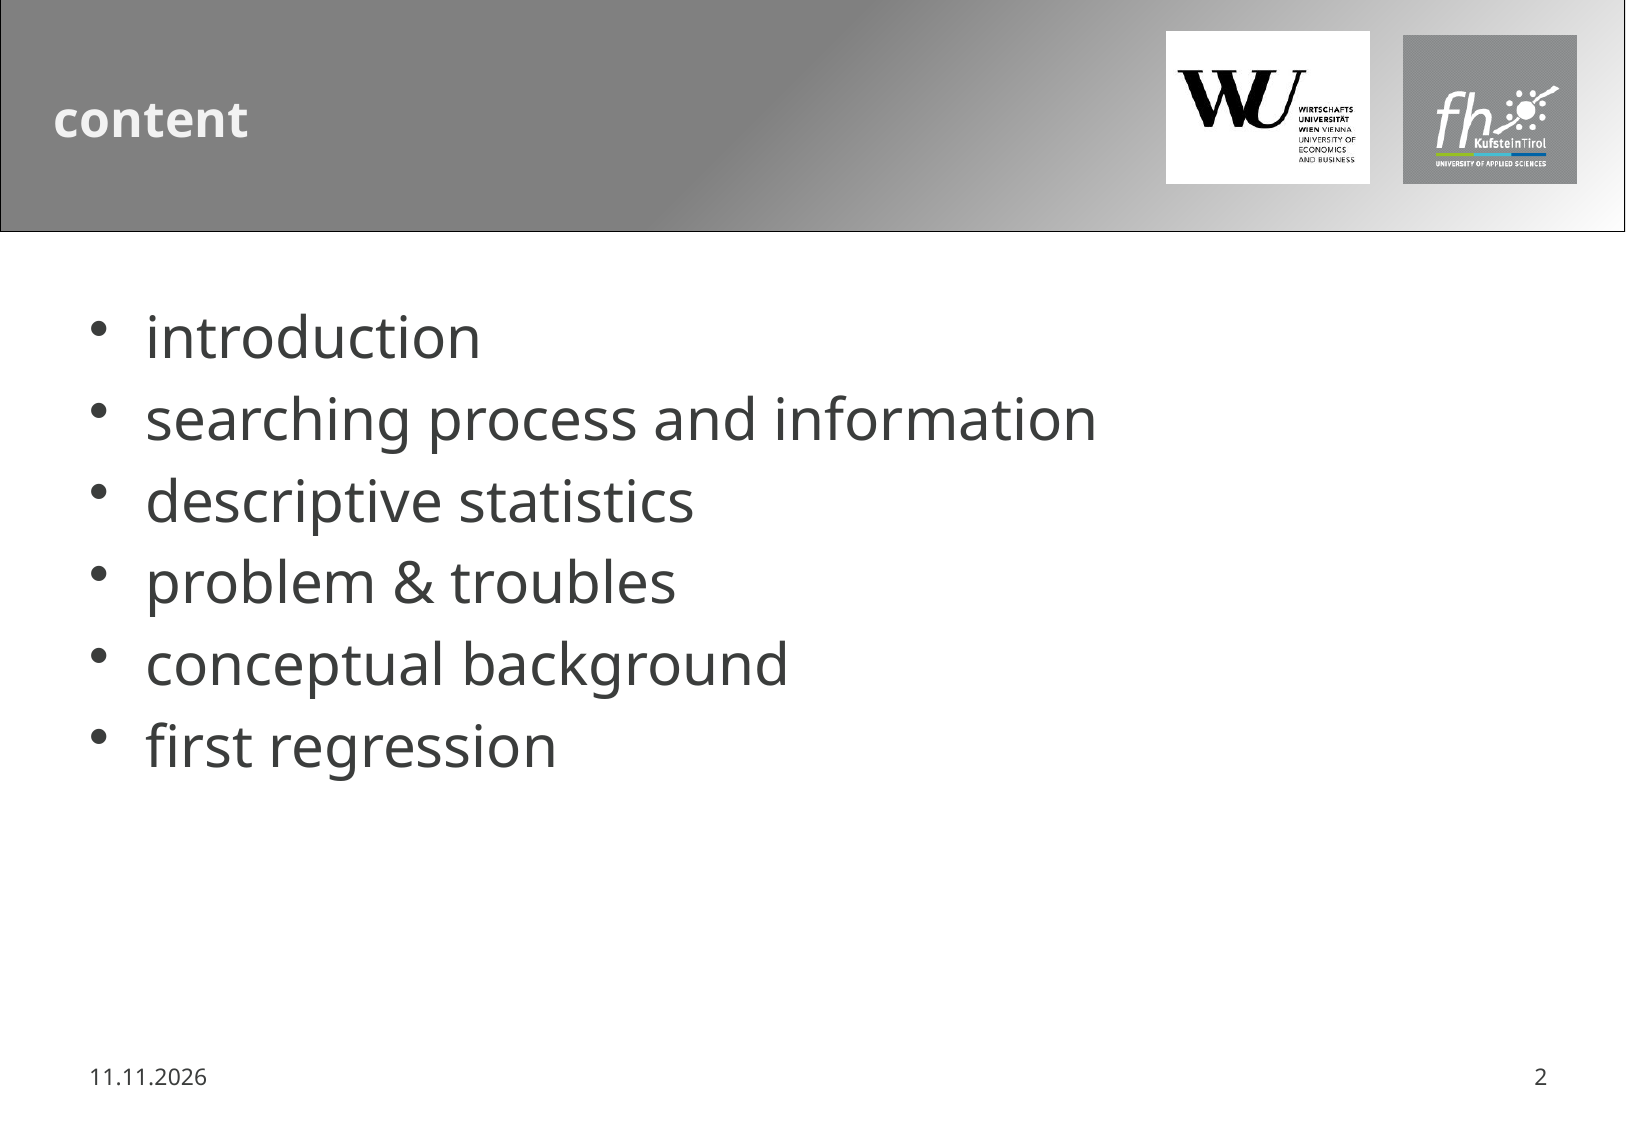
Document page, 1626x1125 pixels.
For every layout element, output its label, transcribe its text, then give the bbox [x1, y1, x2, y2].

title content [38, 34, 1305, 200]
picture [1403, 35, 1577, 184]
picture [1166, 31, 1370, 184]
list introduction searching process and information descriptive statistics problem & troubles conceptual background first regression [73, 292, 1563, 1032]
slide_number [73, 1054, 414, 1101]
slide_number 2 [1223, 1054, 1563, 1101]
